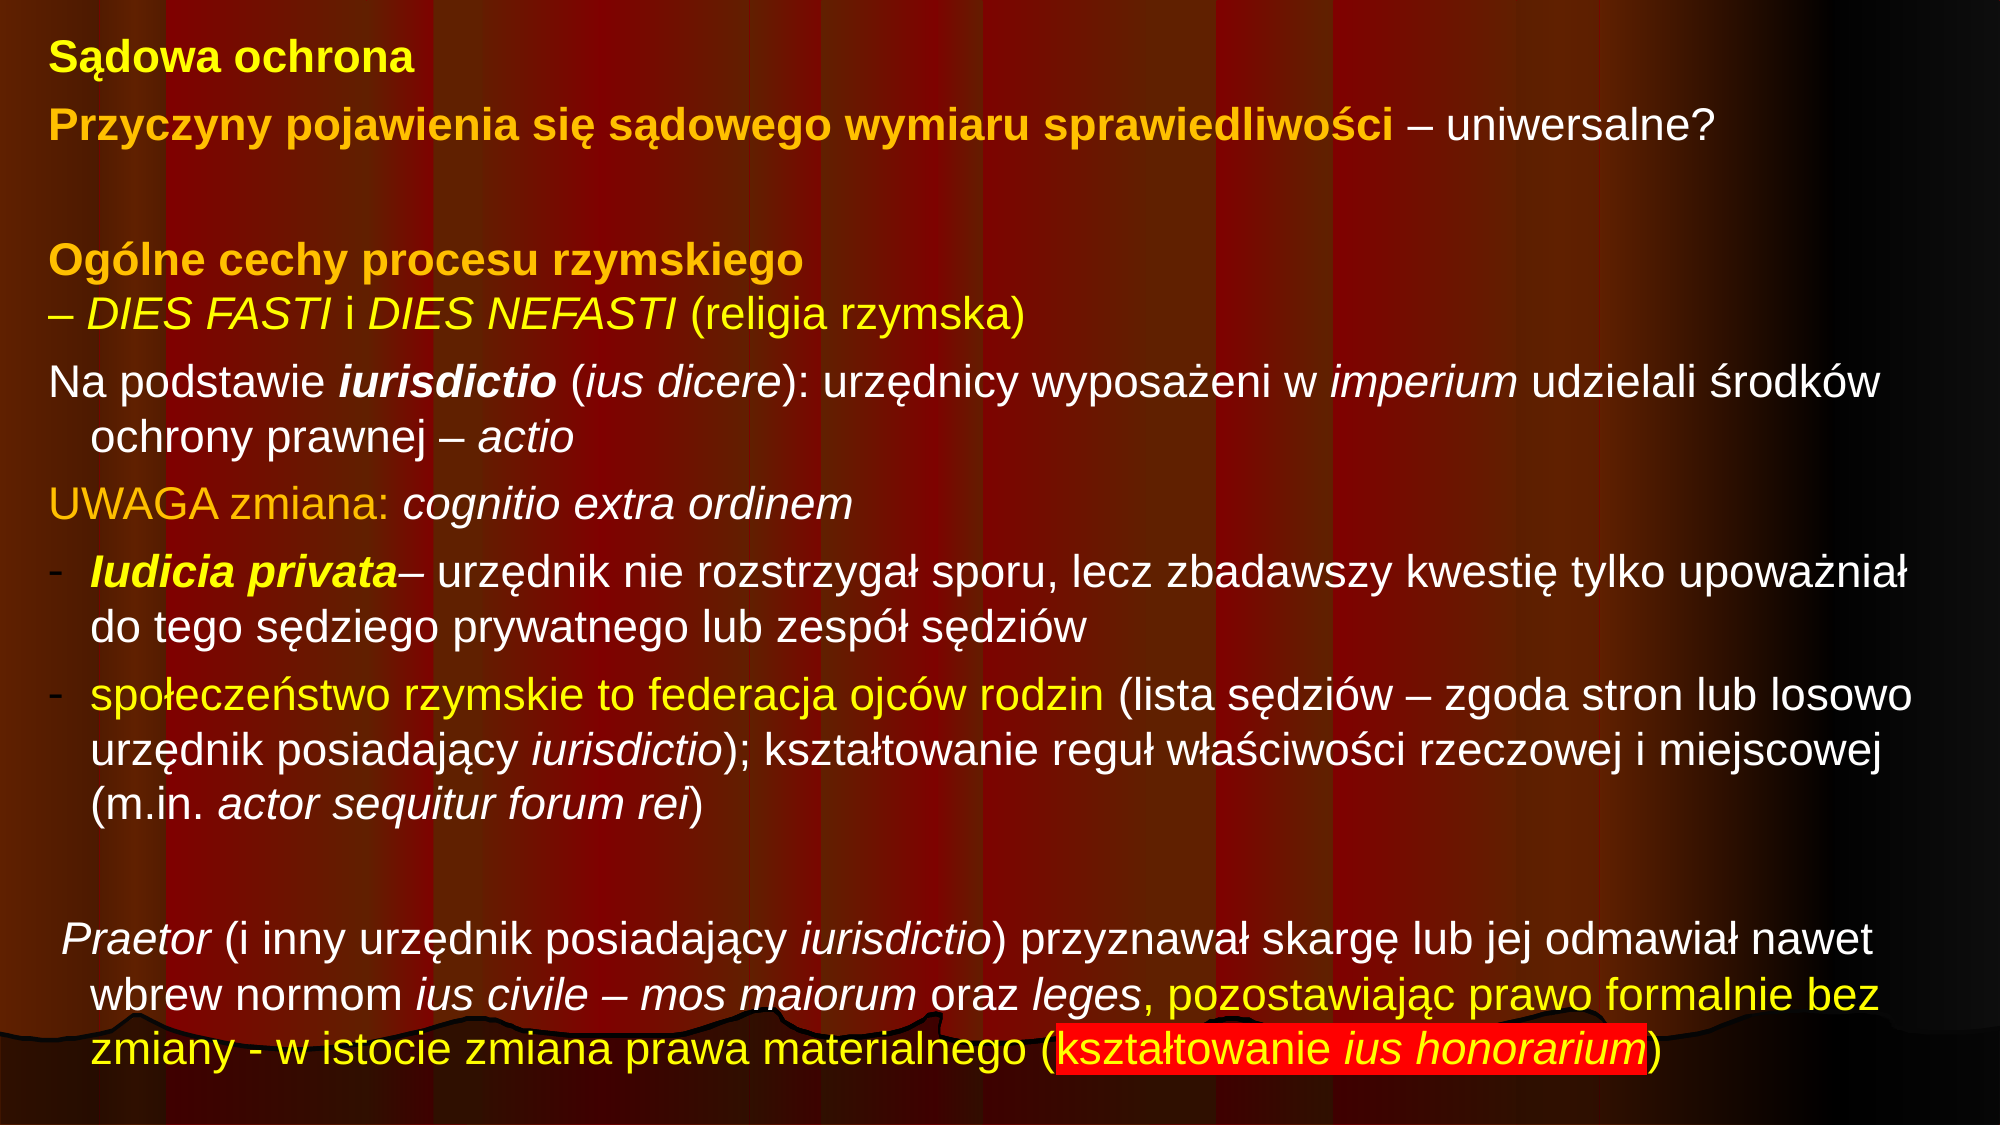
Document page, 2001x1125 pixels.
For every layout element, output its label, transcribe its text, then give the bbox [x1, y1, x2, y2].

list Sądowa ochrona Przyczyny pojawienia się sądowego wymiaru sprawiedliwości – uniwersalne? Ogólne cechy procesu rzymskiego – DIES FASTI i DIES NEFASTI (religia rzymska) Na podstawie iurisdictio (ius dicere): urzędnicy wyposażeni w imperium udzielali środków ochrony prawnej – actio UWAGA zmiana: cognitio extra ordinem Iudicia privata– urzędnik nie rozstrzygał sporu, lecz zbadawszy kwestię tylko upoważniał do tego sędziego prywatnego lub zespół sędziów społeczeństwo rzymskie to federacja ojców rodzin (lista sędziów – zgoda stron lub losowo urzędnik posiadający iurisdictio); kształtowanie reguł właściwości rzeczowej i miejscowej (m.in. actor sequitur forum rei) Praetor (i inny urzędnik posiadający iurisdictio) przyznawał skargę lub jej odmawiał nawet wbrew normom ius civile – mos maiorum oraz leges, pozostawiając prawo formalnie bez zmiany - w istocie zmiana prawa materialnego (kształtowanie ius honorarium) [33, 19, 1974, 1095]
